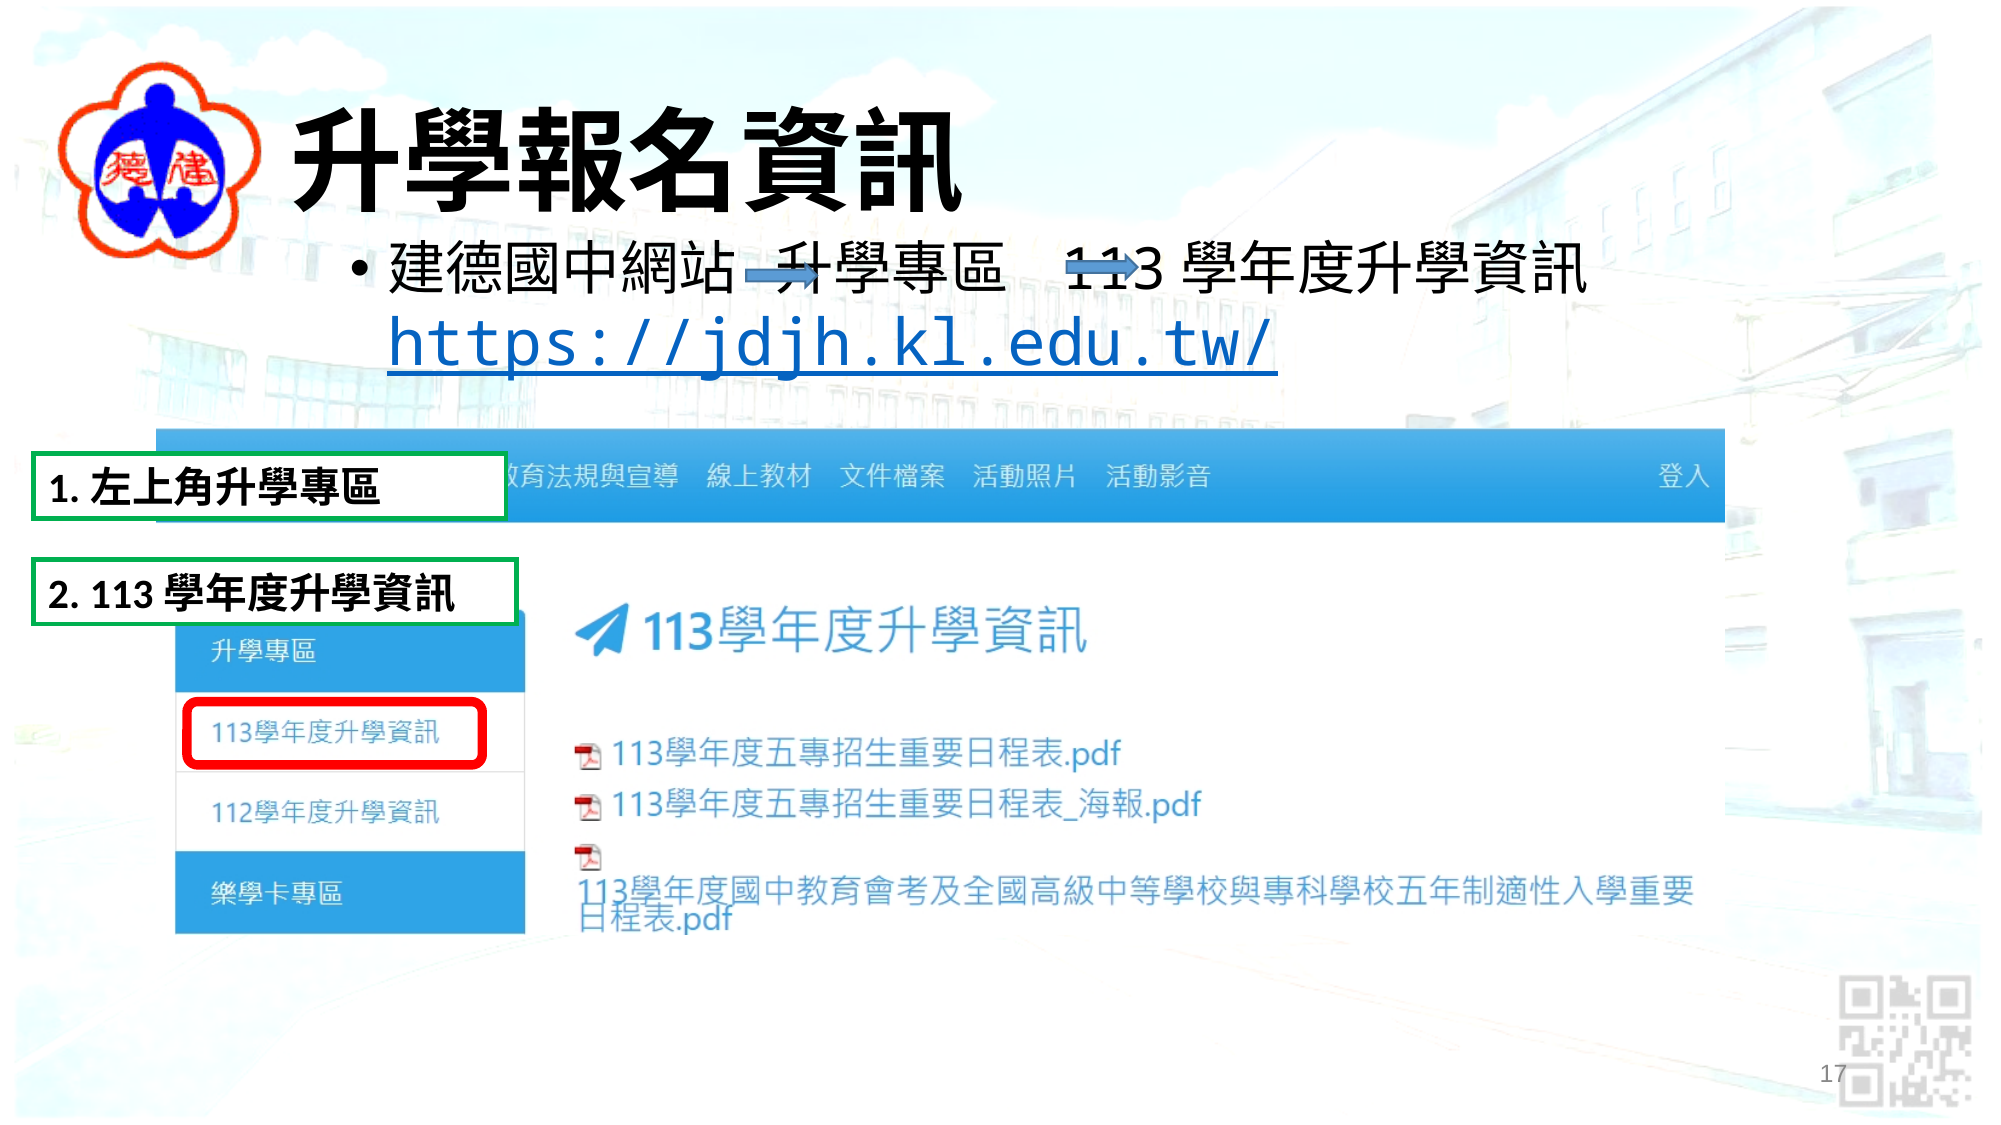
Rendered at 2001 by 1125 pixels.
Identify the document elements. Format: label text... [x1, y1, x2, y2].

text_box 1.左上角升學專區 [33, 453, 156, 519]
title 升學報名資訊 [275, 57, 2000, 276]
list 建德國中網站 升學專區 113學年度升學資訊 https://jdjh.kl.edu.tw/ [334, 232, 1685, 398]
text_box 2. 113學年度升學資訊 [33, 559, 156, 624]
text_box [1065, 252, 1139, 282]
slide_number 17 [1412, 1042, 1863, 1103]
text_box [745, 261, 819, 290]
picture [156, 428, 1725, 935]
picture [54, 59, 266, 263]
